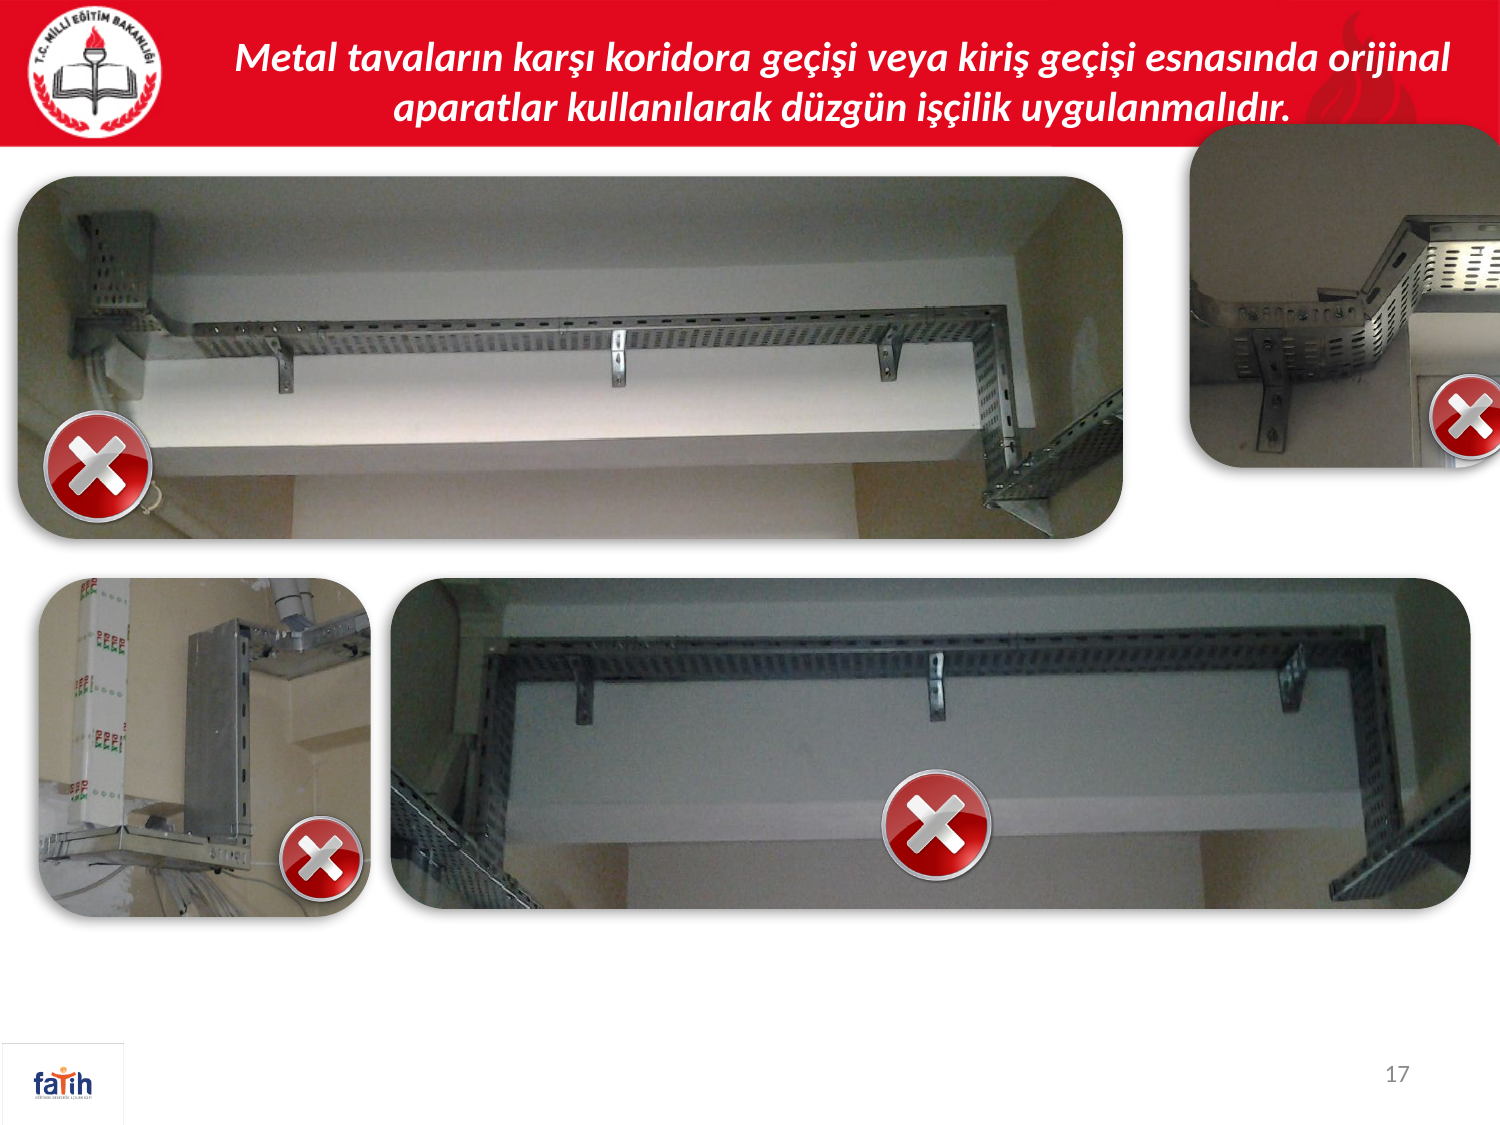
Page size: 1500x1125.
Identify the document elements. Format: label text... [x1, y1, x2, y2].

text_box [1189, 123, 1500, 468]
picture [0, 0, 1500, 1125]
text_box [390, 577, 1471, 910]
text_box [17, 176, 1124, 540]
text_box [38, 577, 371, 918]
text_box Metal tavaların karşı koridora geçişi veya kiriş geçişi esnasında orijinal aparatlar kullanılarak düzgün işçilik uygulanmalıdır. [160, 19, 1500, 138]
slide_number 17 [1074, 1042, 1425, 1103]
